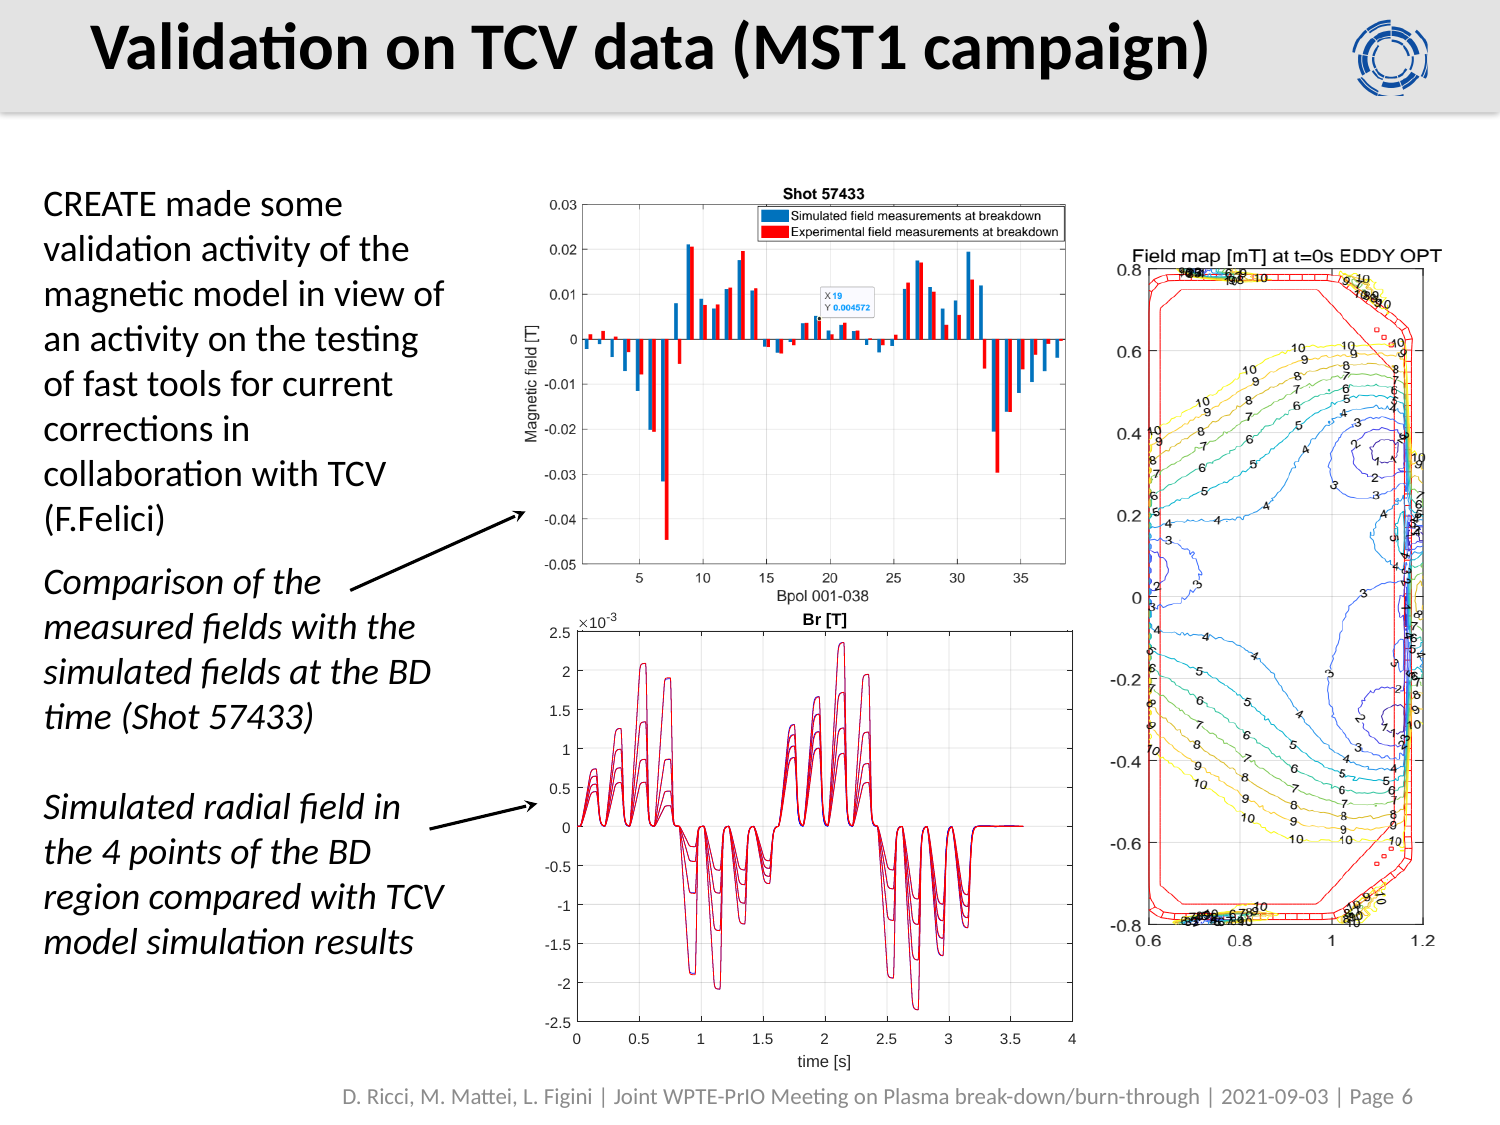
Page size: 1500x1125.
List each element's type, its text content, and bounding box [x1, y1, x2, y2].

picture [494, 170, 1472, 1074]
text_box CREATE made some validation activity of the magnetic model in view of an activity on the testing of fast tools for current corrections in collaboration with TCV (F.Felici) [28, 171, 467, 549]
title Validation on TCV data (MST1 campaign) [75, 12, 1313, 88]
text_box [429, 803, 538, 830]
footer D. Ricci, M. Mattei, L. Figini | Joint WPTE-PrIO Meeting on Plasma break-down/burn-through | 2021-09-03 | Page 6 [76, 1073, 1429, 1118]
text_box Comparison of the measured fields with the simulated fields at the BD time (Shot 57433) Simulated radial field in the 4 points of the BD region compared with TCV model simulation results [28, 549, 467, 1015]
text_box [349, 511, 526, 591]
